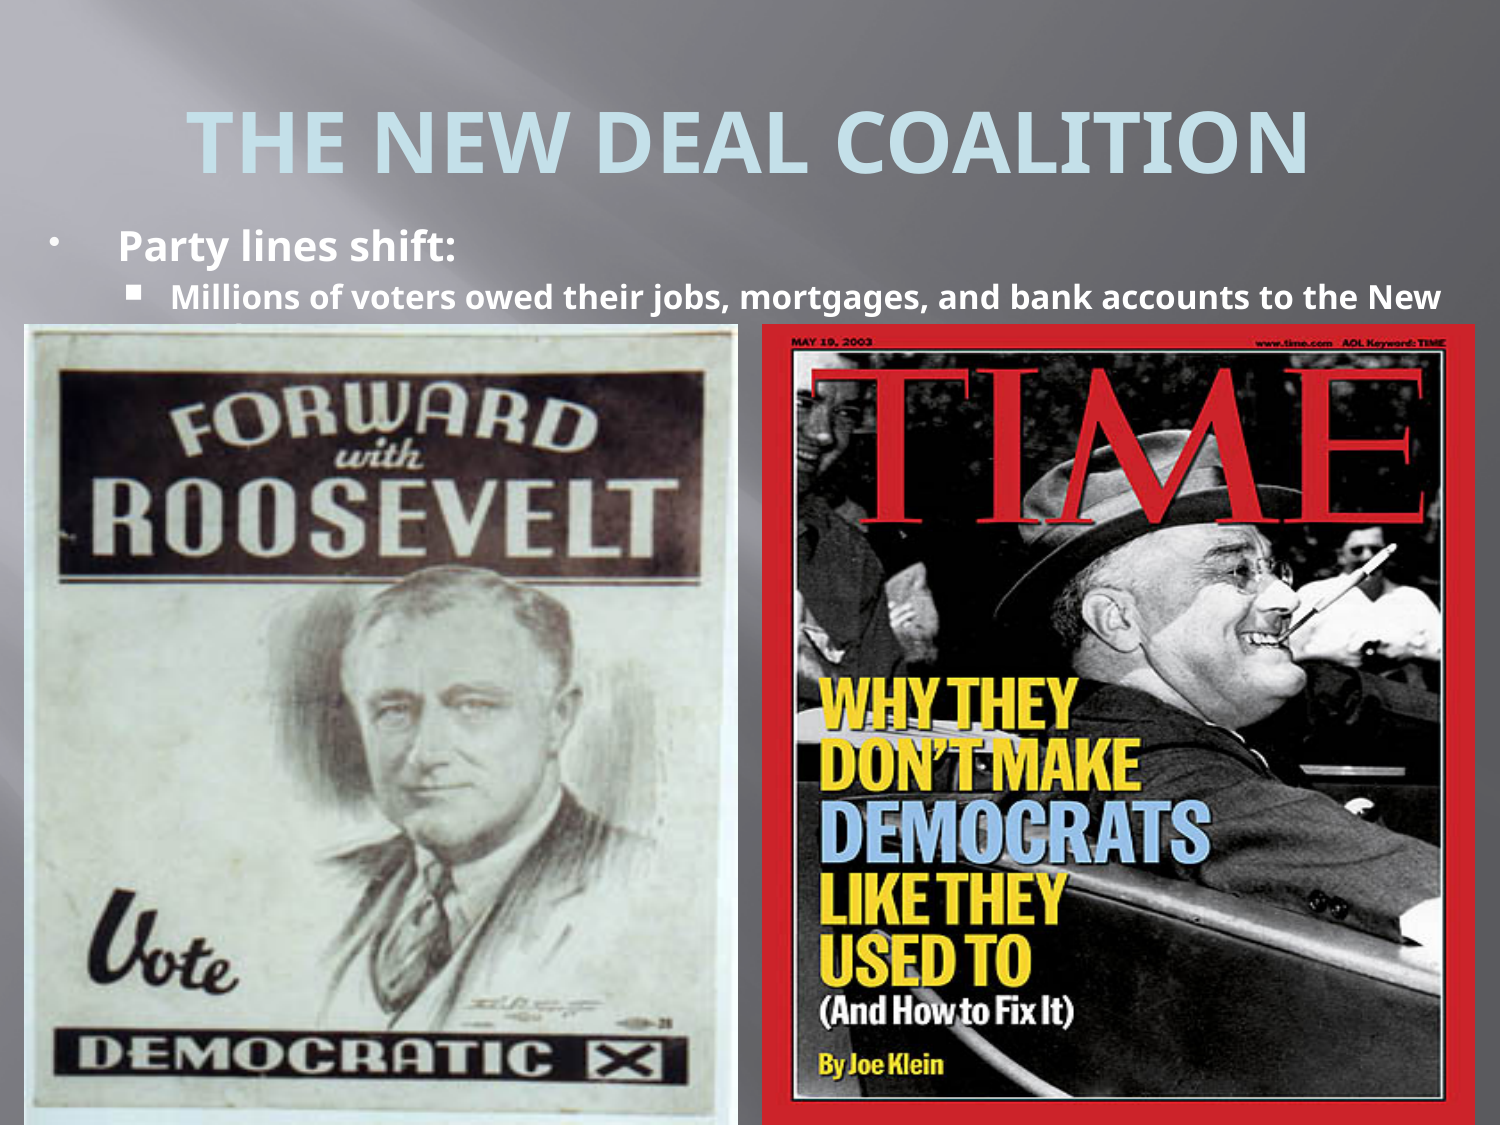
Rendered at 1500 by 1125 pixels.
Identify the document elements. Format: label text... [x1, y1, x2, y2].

picture [762, 324, 1476, 1125]
picture [24, 324, 738, 1125]
list Party lines shift: Millions of voters owed their jobs, mortgages, and bank accounts to the New Deal [12, 212, 1475, 1035]
title THE NEW DEAL COALITION [75, 45, 1425, 212]
